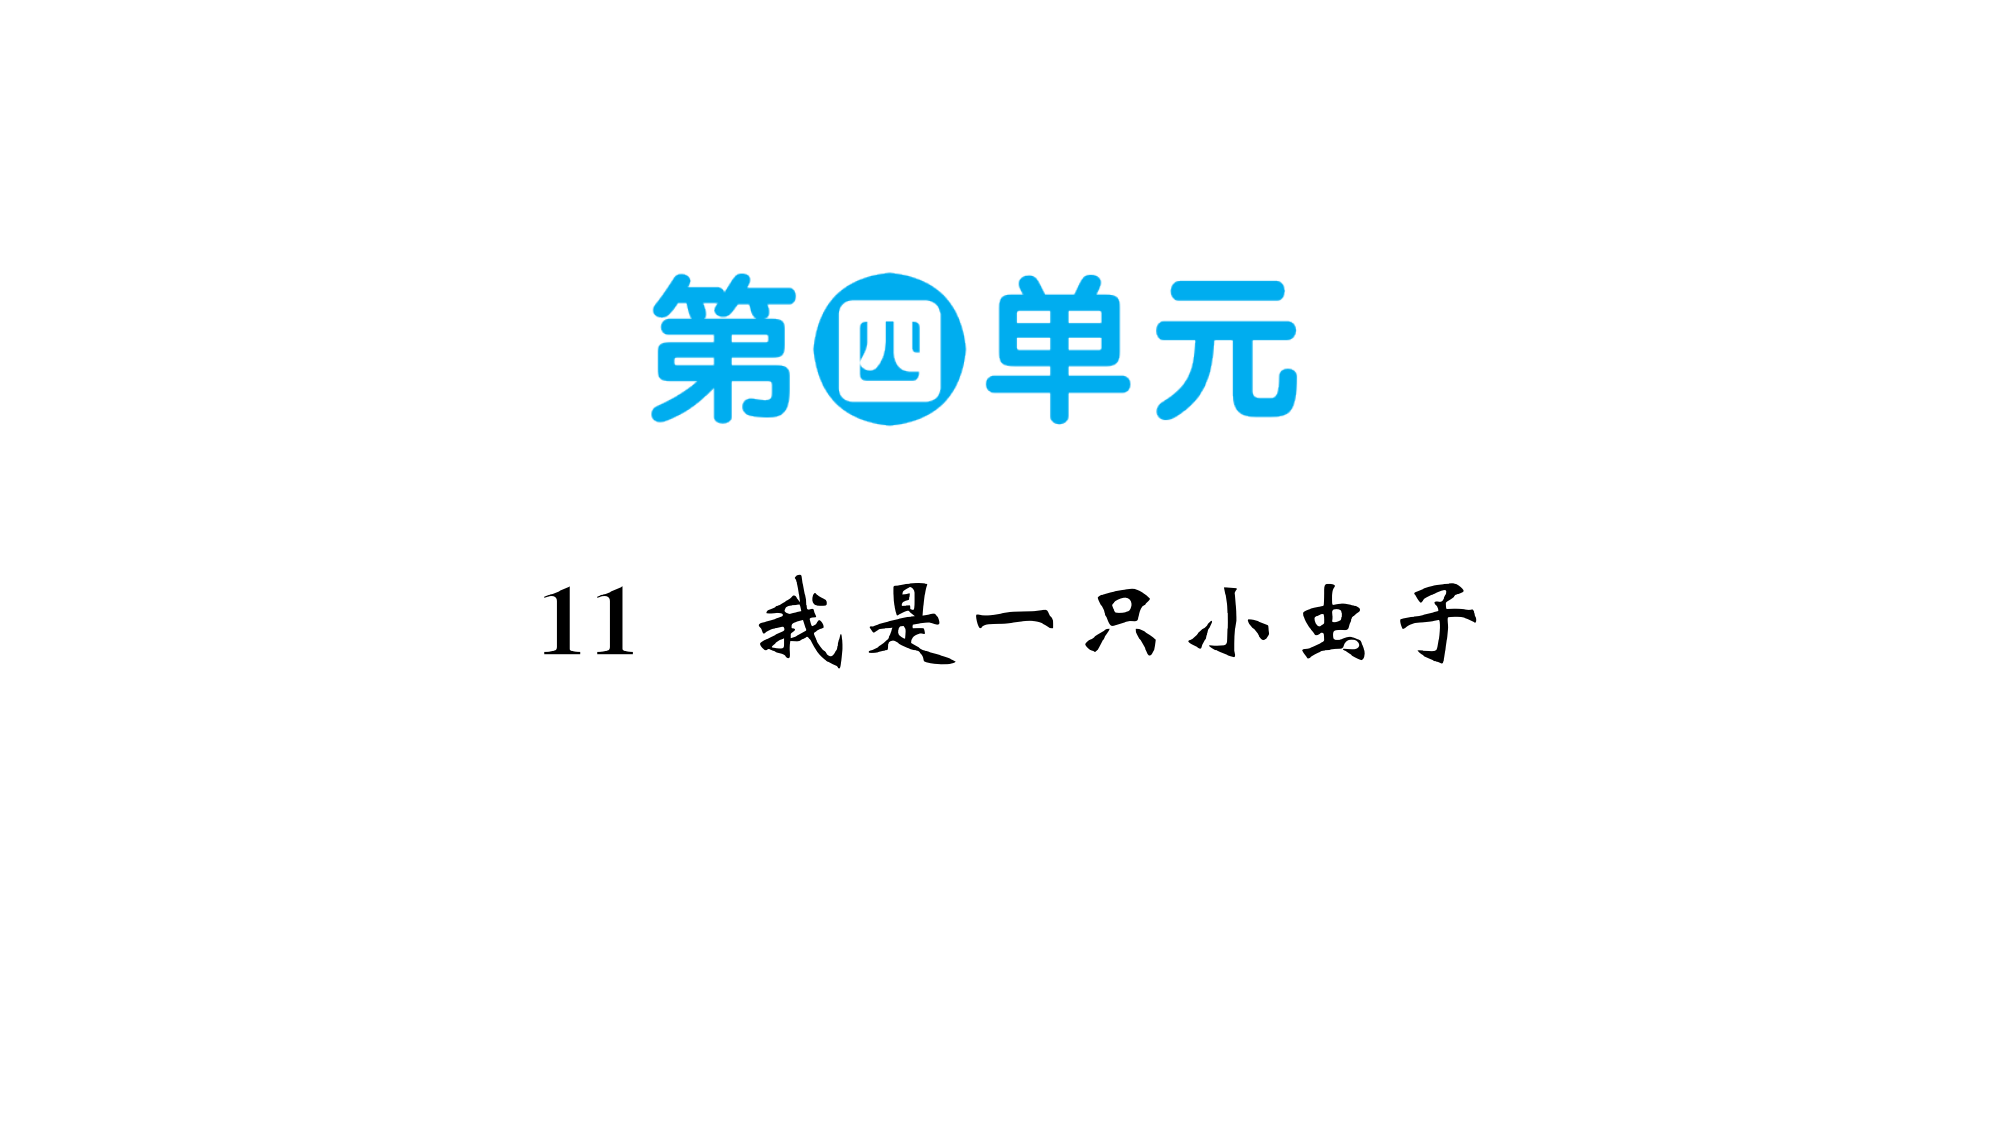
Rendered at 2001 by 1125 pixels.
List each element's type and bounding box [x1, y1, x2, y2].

picture [645, 219, 1368, 485]
picture [539, 538, 1521, 752]
